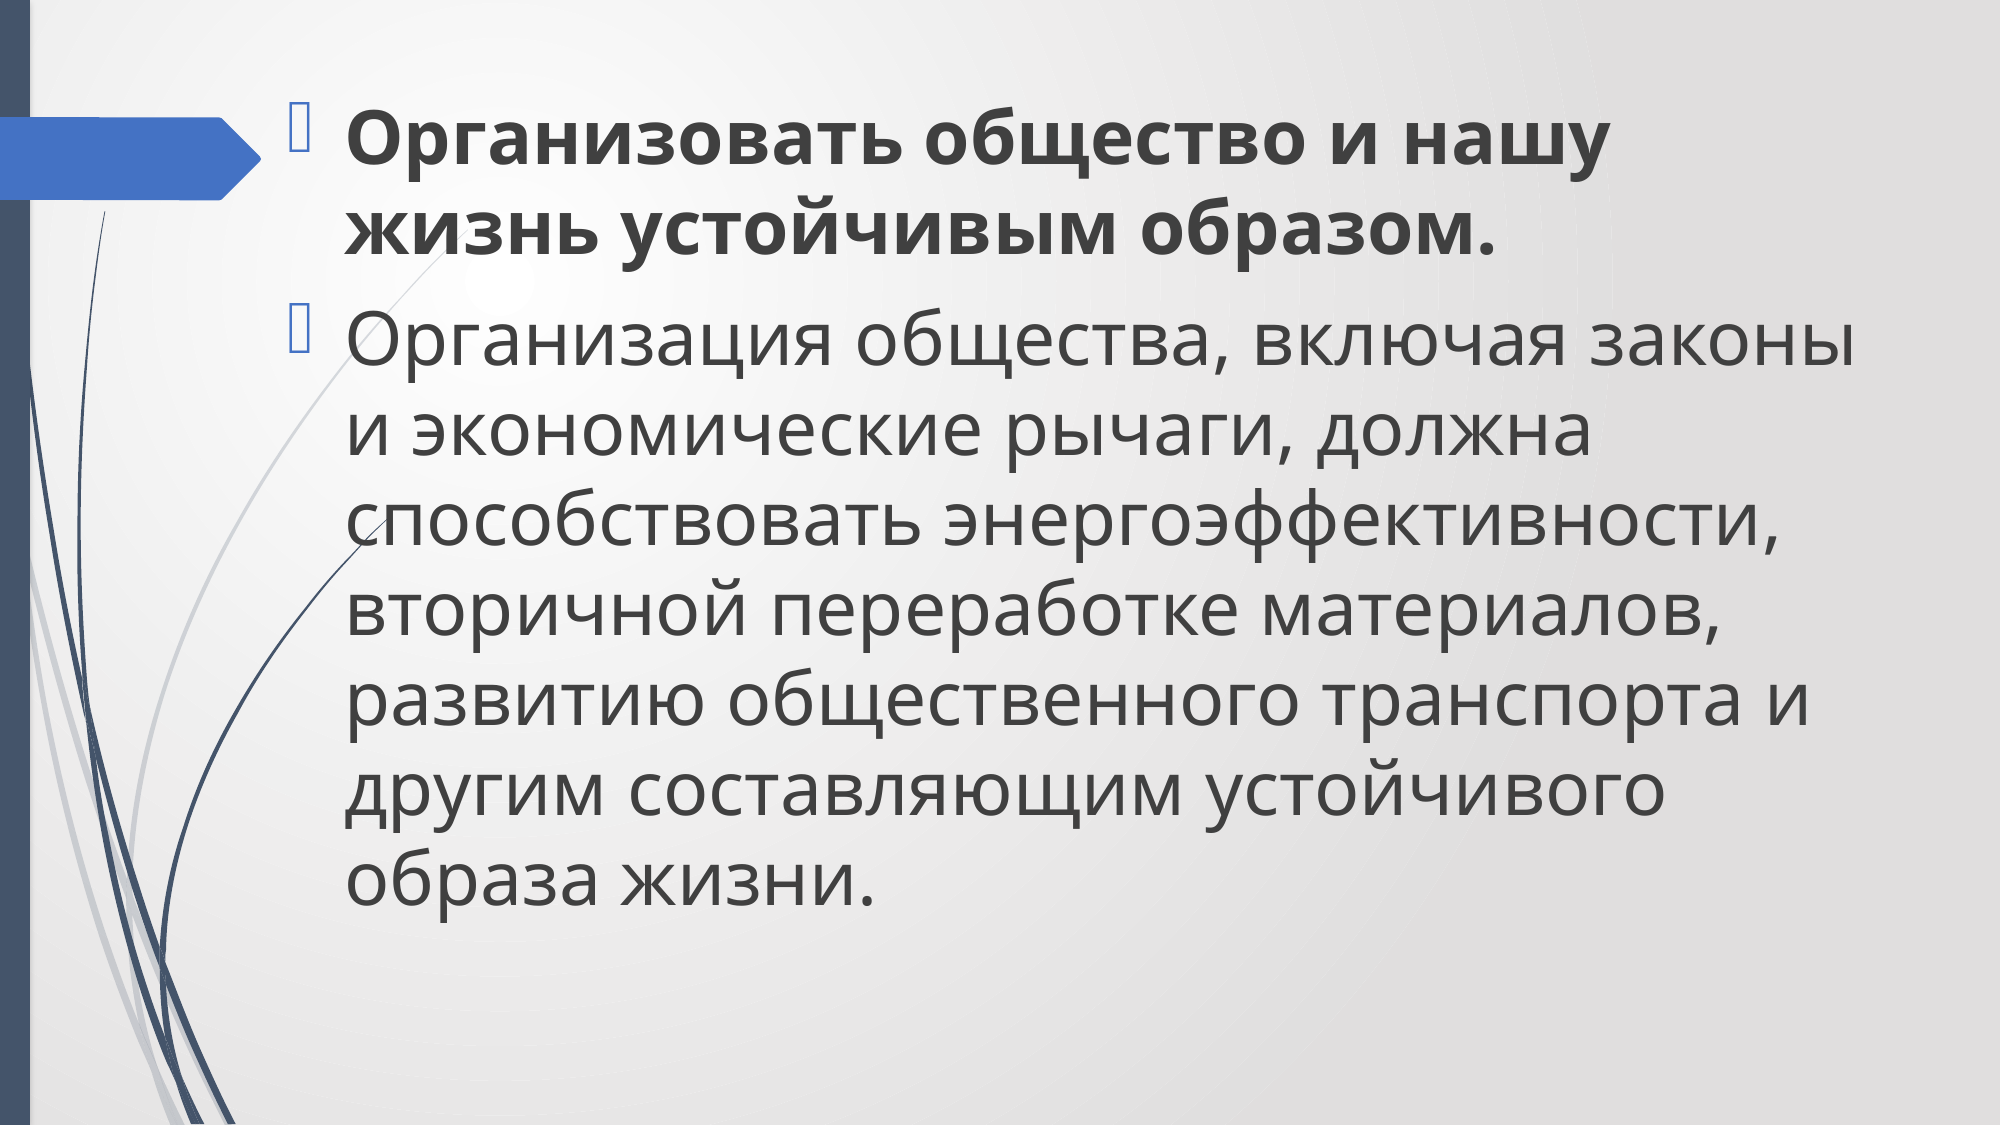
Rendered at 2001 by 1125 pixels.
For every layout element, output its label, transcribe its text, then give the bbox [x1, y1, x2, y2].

list Организовать общество и нашу жизнь устойчивым образом. Организация общества, включая законы и экономические рычаги, должна способствовать энергоэффективности, вторичной переработке материалов, развитию общественного транспорта и другим составляющим устойчивого образа жизни. [272, 82, 1888, 1064]
